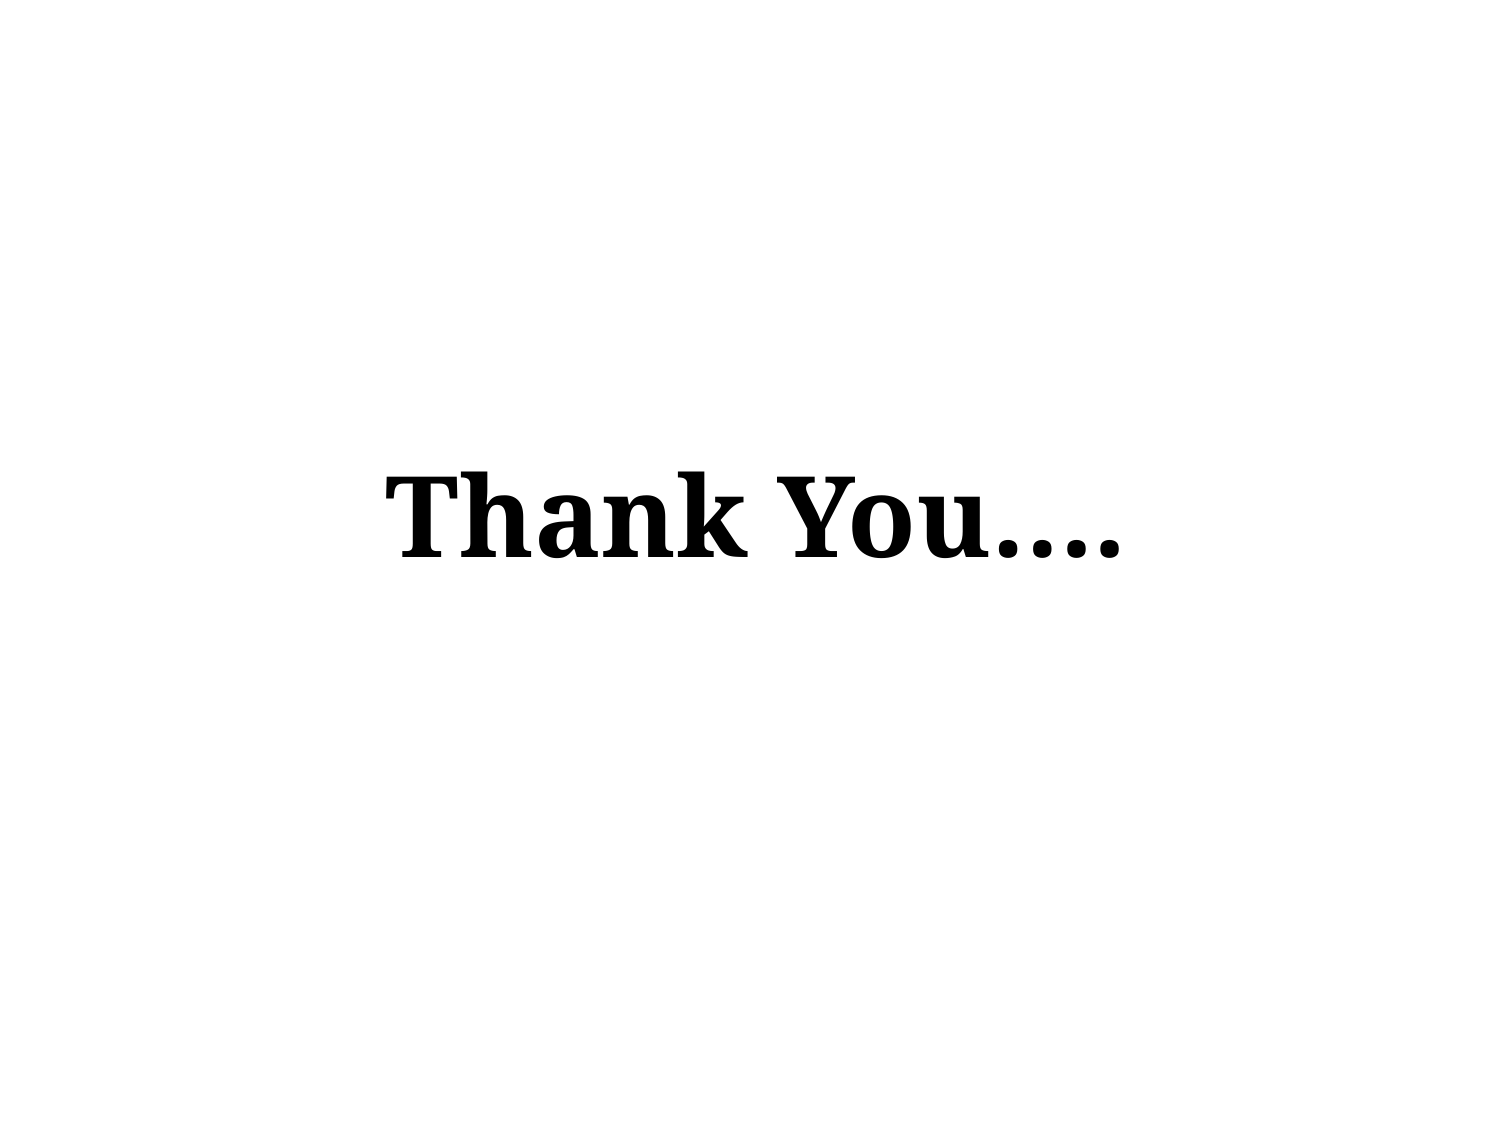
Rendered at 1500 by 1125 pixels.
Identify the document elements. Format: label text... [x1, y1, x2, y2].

text_box Thank You…. [137, 437, 1375, 588]
